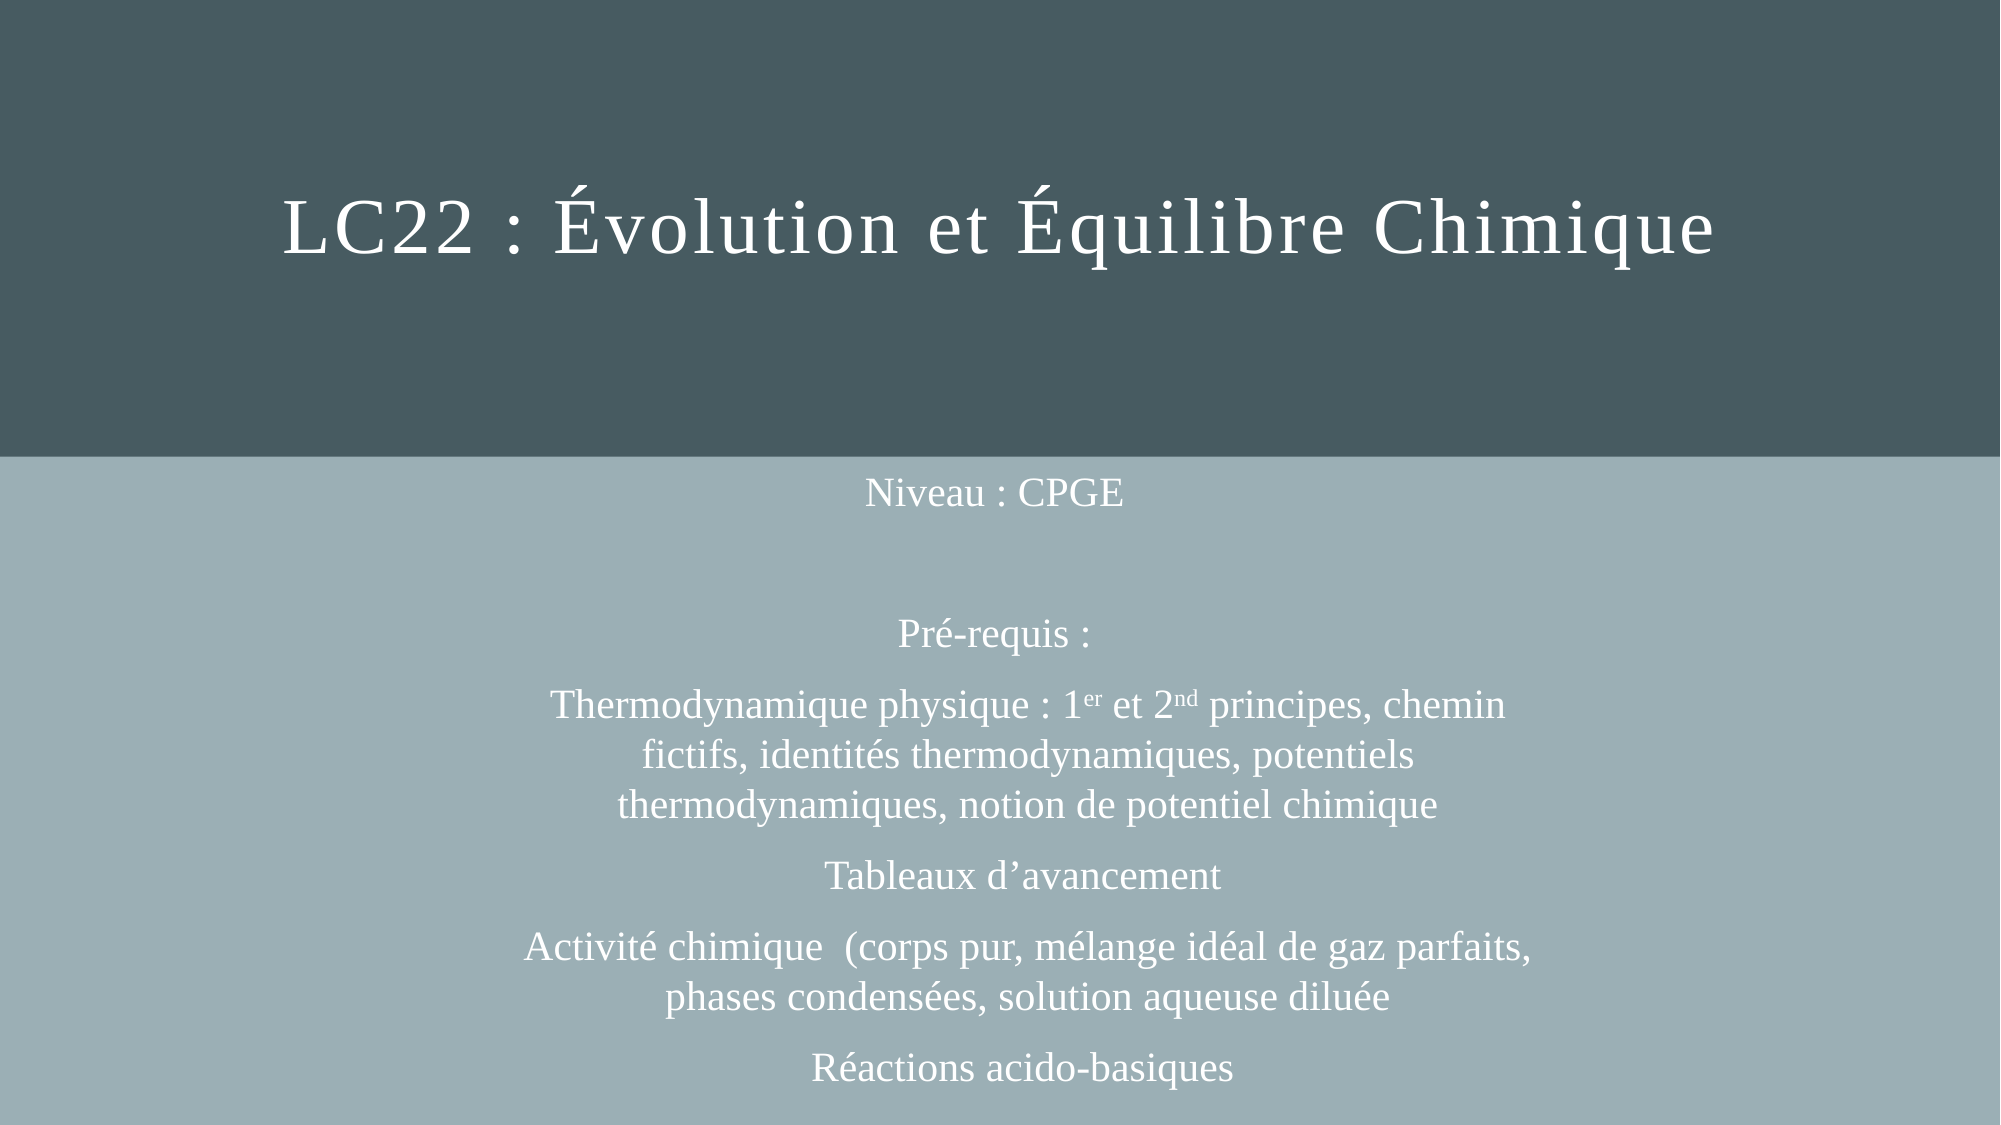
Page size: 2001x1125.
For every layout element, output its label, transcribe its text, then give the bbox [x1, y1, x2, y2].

subtitle Niveau : CPGE Pré-requis : Thermodynamique physique : 1er et 2nd principes, chemin fictifs, identités thermodynamiques, potentiels thermodynamiques, notion de potentiel chimique Tableaux d’avancement Activité chimique (corps pur, mélange idéal de gaz parfaits, phases condensées, solution aqueuse diluée Réactions acido-basiques [442, 456, 1558, 1125]
title LC22 : Évolution et Équilibre Chimique [0, 0, 2000, 460]
